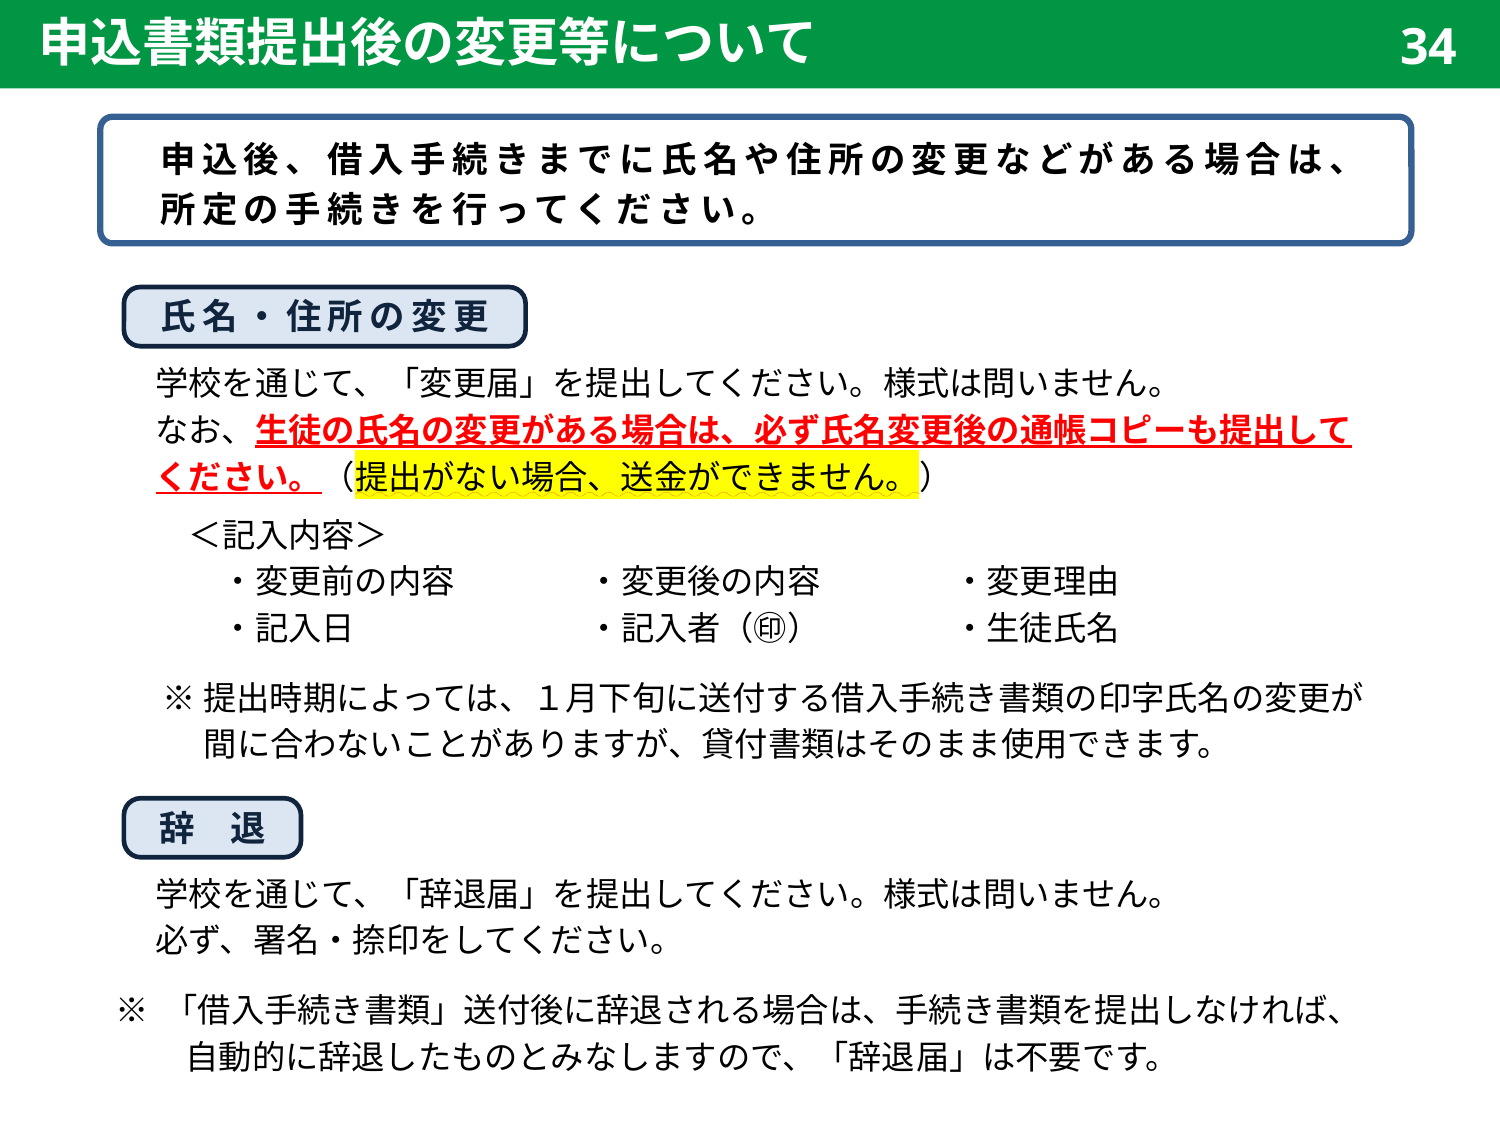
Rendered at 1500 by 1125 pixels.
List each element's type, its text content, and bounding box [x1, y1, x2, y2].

text_box 氏名・住所の変更 [121, 284, 528, 349]
text_box 学校を通じて、「辞退届」を提出してください。様式は問いません。 必ず、署名・捺印をしてください。 ※ 「借入手続き書類」送付後に辞退される場合は、手続き書類を提出しなければ、 自動的に辞退したものとみなしますので、「辞退届」は不要です。 [41, 865, 1459, 999]
text_box 学校を通じて、「変更届」を提出してください。様式は問いません。 なお、生徒の氏名の変更がある場合は、必ず氏名変更後の通帳コピーも提出して ください。（提出がない場合、送金ができません。） ＜記入内容＞ ・変更前の内容 ・変更後の内容 ・変更理由 ・記入日 ・記入者（㊞） ・生徒氏名 ※ 提出時期によっては、１月下旬に送付する借入手続き書類の印字氏名の変更が 間に合わないことがありますが、貸付書類はそのまま使用できます。 [41, 262, 1459, 789]
text_box 辞 退 [121, 796, 304, 860]
text_box 申込後、借入手続きまでに氏名や住所の変更などがある場合は、 所定の手続きを行ってください。 [98, 114, 1414, 246]
text_box 34 [1361, 4, 1496, 84]
text_box 申込書類提出後の変更等について [0, 0, 1500, 91]
